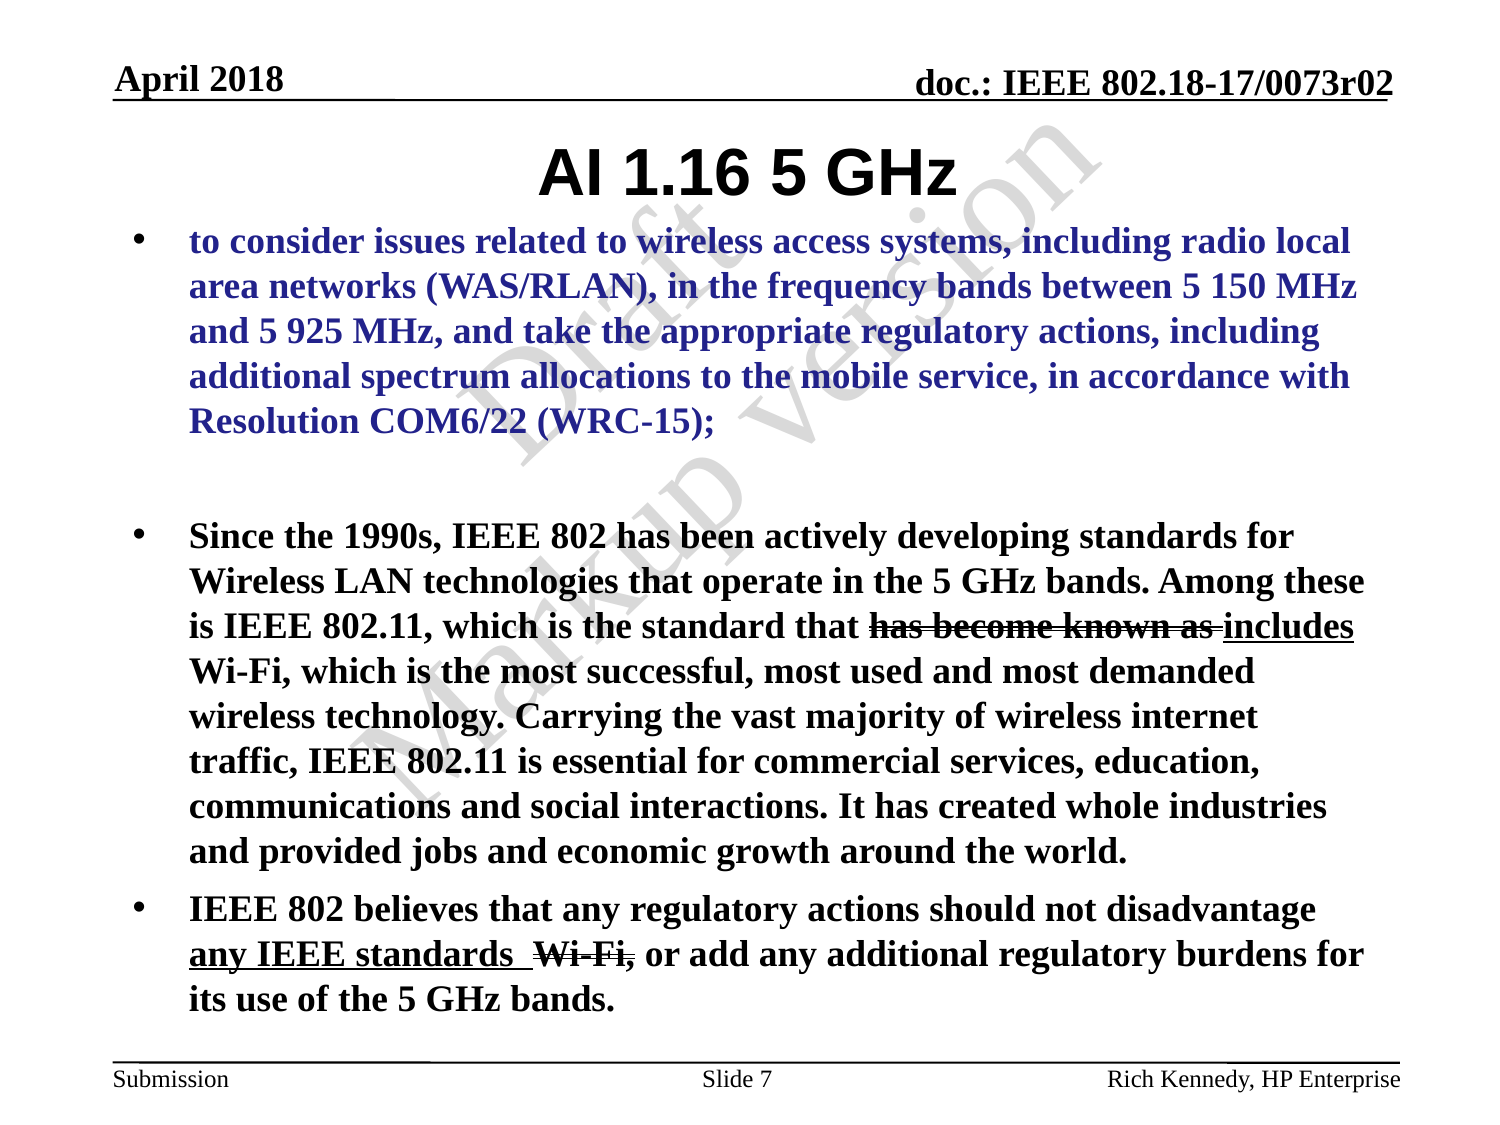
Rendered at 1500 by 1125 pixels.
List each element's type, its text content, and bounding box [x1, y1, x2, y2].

title AI 1.16 5 GHz [110, 99, 1386, 238]
list to consider issues related to wireless access systems, including radio local area networks (WAS/RLAN), in the frequency bands between 5 150 MHz and 5 925 MHz, and take the appropriate regulatory actions, including additional spectrum allocations to the mobile service, in accordance with Resolution COM6/22 (WRC-15); Since the 1990s, IEEE 802 has been actively developing standards for Wireless LAN technologies that operate in the 5 GHz bands. Among these is IEEE 802.11, which is the standard that has become known as includes Wi-Fi, which is the most successful, most used and most demanded wireless technology. Carrying the vast majority of wireless internet traffic, IEEE 802.11 is essential for commercial services, education, communications and social interactions. It has created whole industries and provided jobs and economic growth around the world. IEEE 802 believes that any regulatory actions should not disadvantage any IEEE standards Wi-Fi, or add any additional regulatory burdens for its use of the 5 GHz bands. [117, 208, 1393, 917]
footer Rich Kennedy, HP Enterprise [878, 1061, 1402, 1093]
slide_number Slide 7 [674, 1061, 800, 1123]
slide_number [114, 54, 423, 100]
